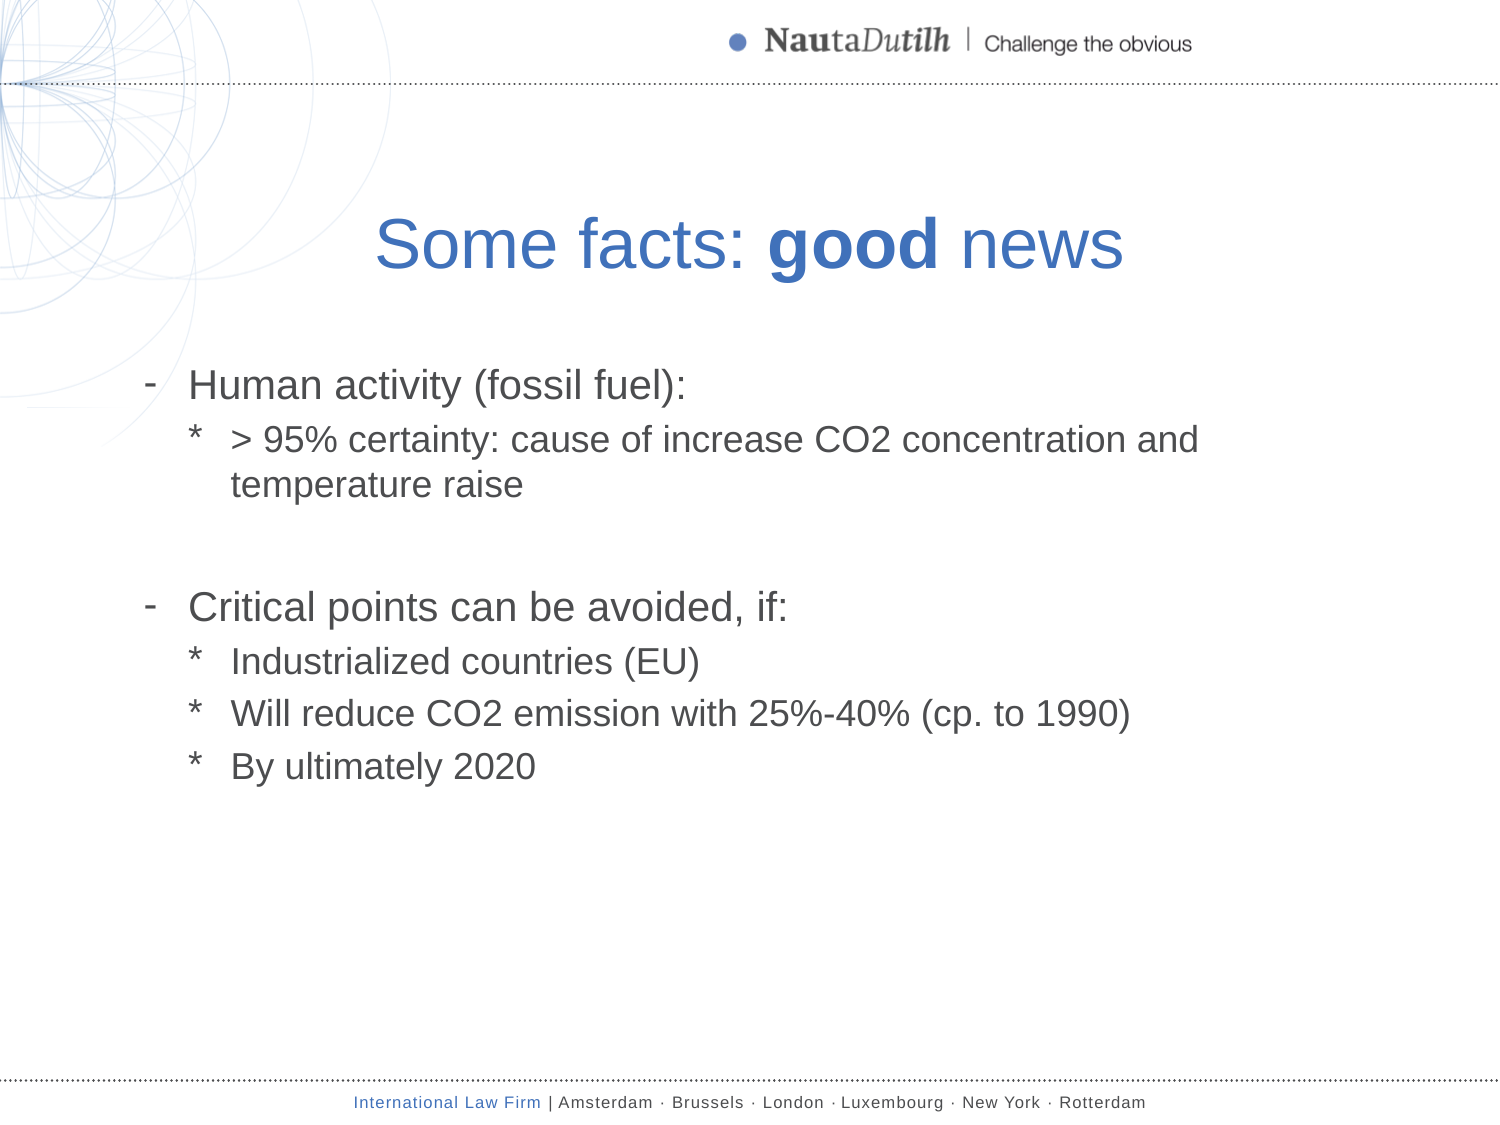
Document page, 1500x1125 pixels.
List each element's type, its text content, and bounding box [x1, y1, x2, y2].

list Human activity (fossil fuel): > 95% certainty: cause of increase CO2 concentration and temperature raise Critical points can be avoided, if: Industrialized countries (EU) Will reduce CO2 emission with 25%-40% (cp. to 1990) By ultimately 2020 [128, 349, 1372, 1005]
picture [724, 12, 1197, 72]
picture [0, 0, 398, 463]
title Some facts: good news [128, 146, 1372, 334]
